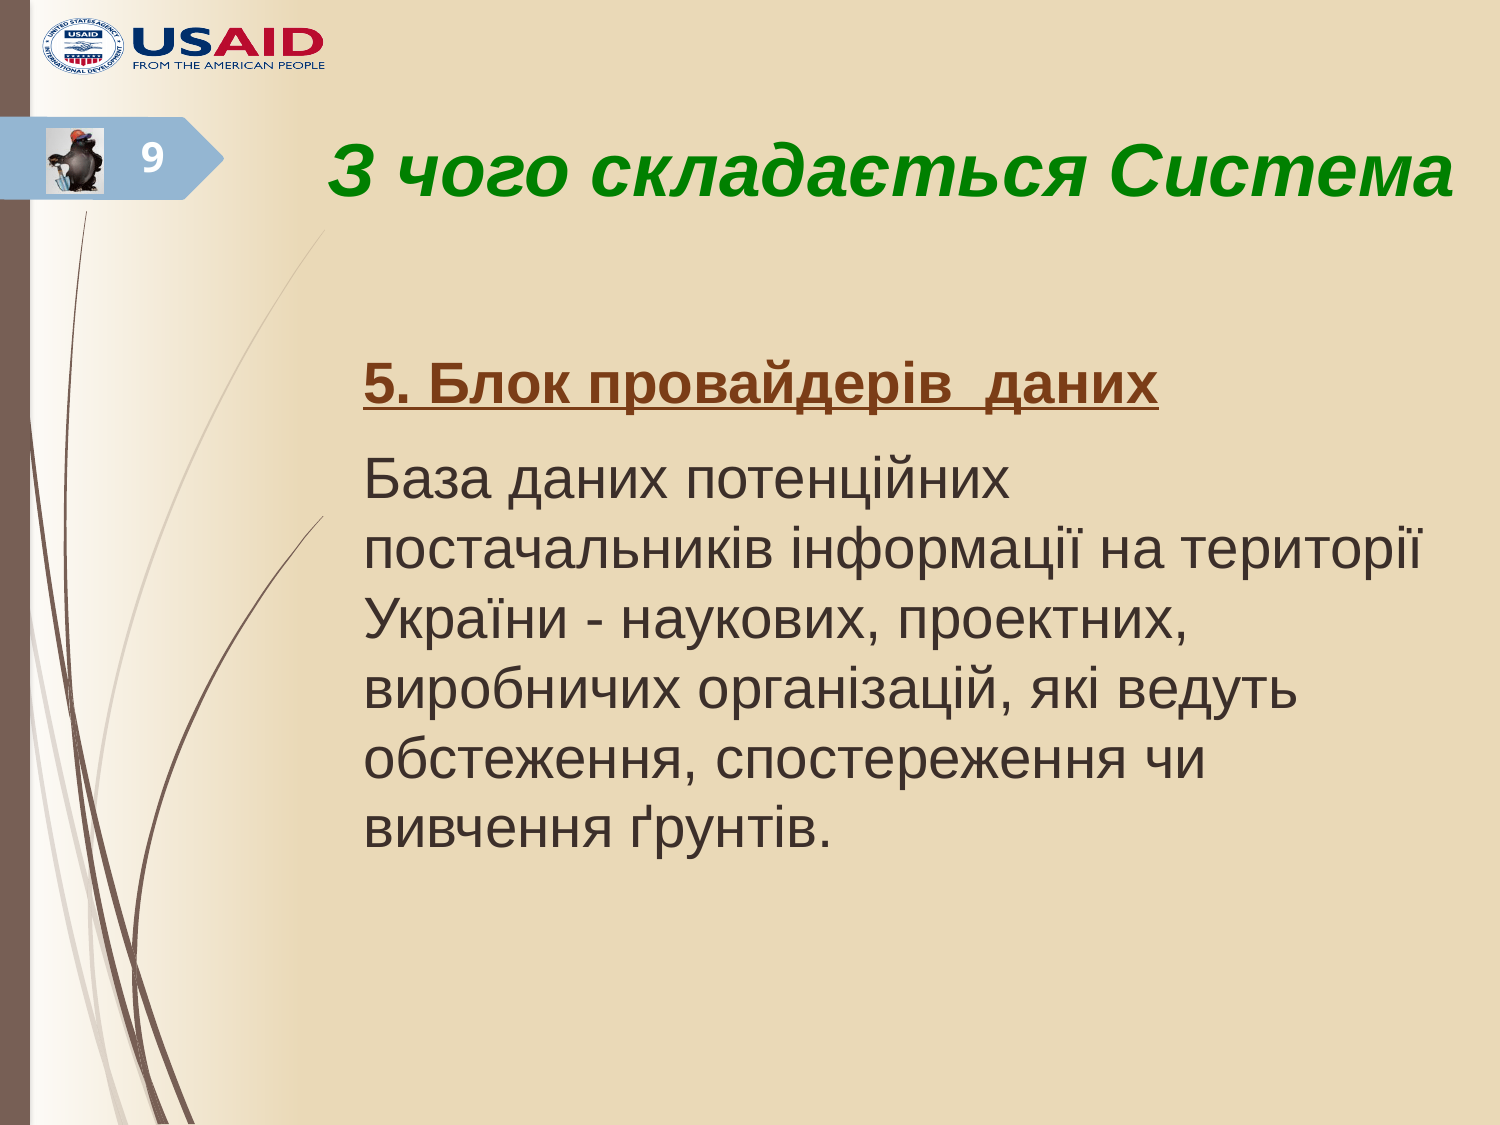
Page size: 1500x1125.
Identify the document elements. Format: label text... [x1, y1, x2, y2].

title З чого складається Система [312, 113, 1477, 324]
picture [0, 0, 364, 98]
list 5. Блок провайдерів даних База даних потенційних постачальників інформації на території України - наукових, проектних, виробничих організацій, які ведуть обстеження, спостереження чи вивчення ґрунтів. [348, 338, 1453, 1000]
picture [46, 128, 104, 194]
slide_number 9 [104, 129, 180, 190]
